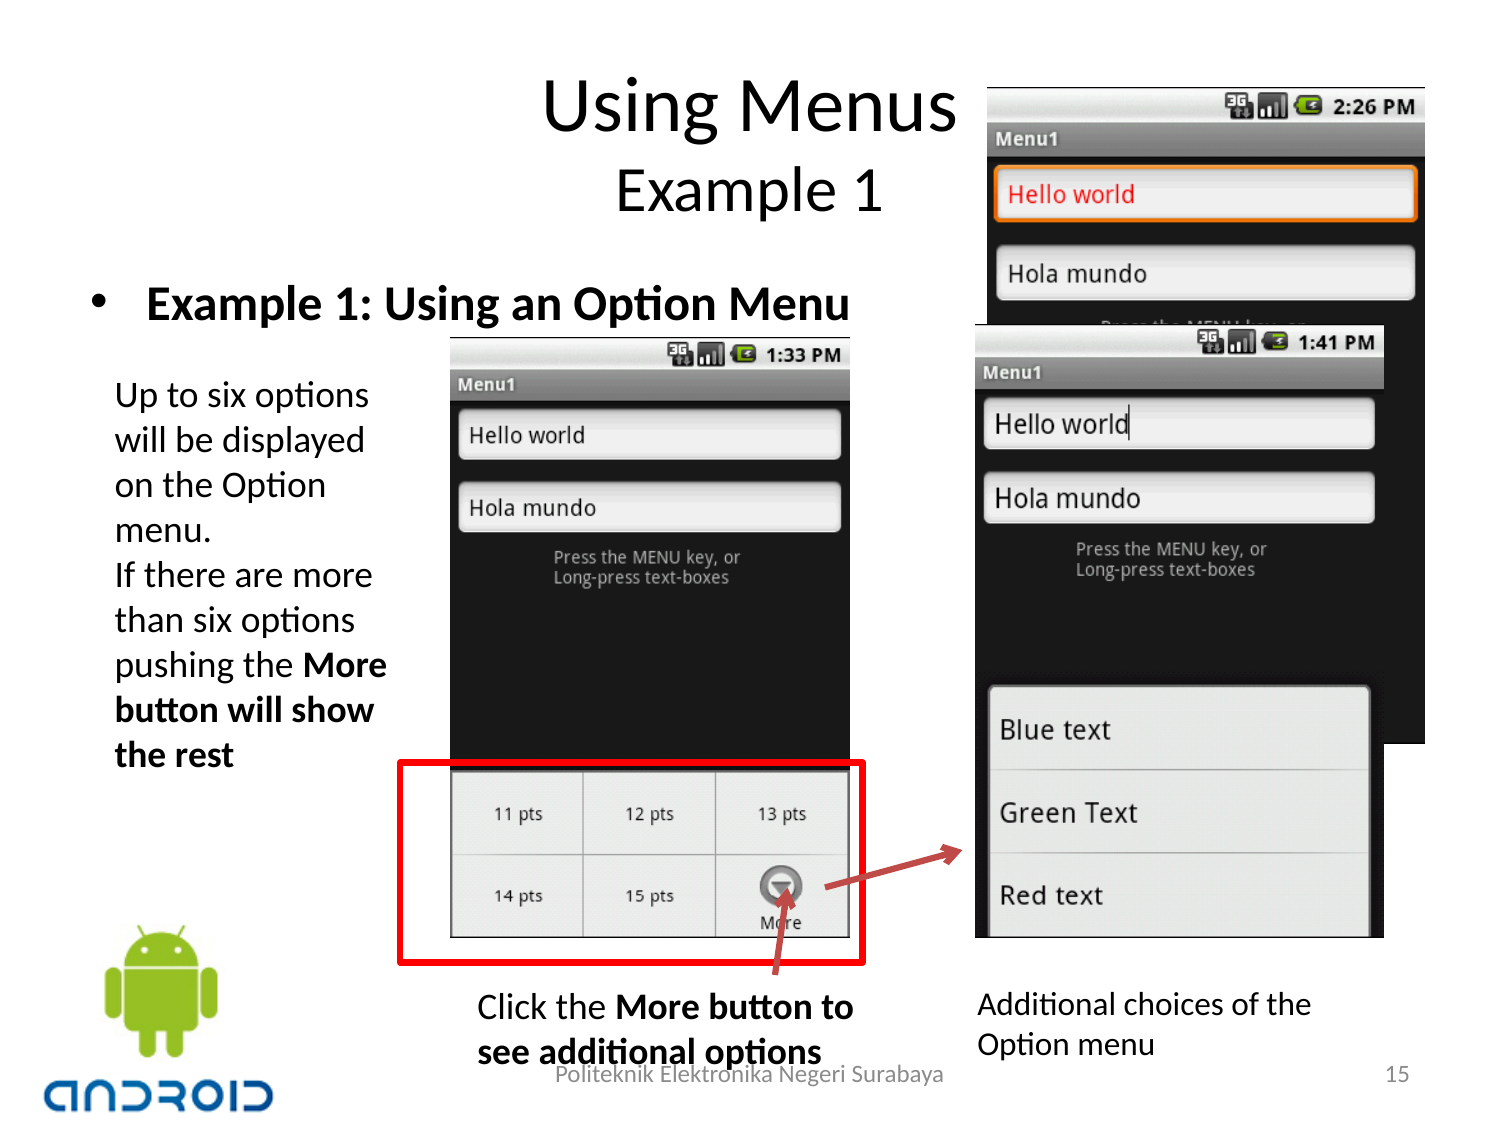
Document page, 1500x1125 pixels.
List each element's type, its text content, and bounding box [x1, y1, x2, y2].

picture [449, 337, 851, 938]
footer Politeknik Elektronika Negeri Surabaya [512, 1042, 988, 1103]
text_box [780, 897, 864, 965]
text_box Additional choices of the Option menu [962, 974, 1413, 1070]
text_box Click the More button to see additional options [462, 974, 913, 1080]
picture [37, 913, 290, 1125]
text_box [854, 760, 864, 848]
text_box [824, 849, 963, 888]
text_box Up to six options will be displayed on the Option menu. If there are more than six options pushing the More button will show the rest [99, 362, 413, 783]
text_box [737, 924, 826, 938]
title Using Menus Example 1 [75, 45, 1425, 233]
slide_number 15 [1074, 1042, 1425, 1103]
picture [974, 87, 1426, 938]
text_box [398, 760, 775, 965]
list Example 1: Using an Option Menu [75, 262, 1425, 1005]
